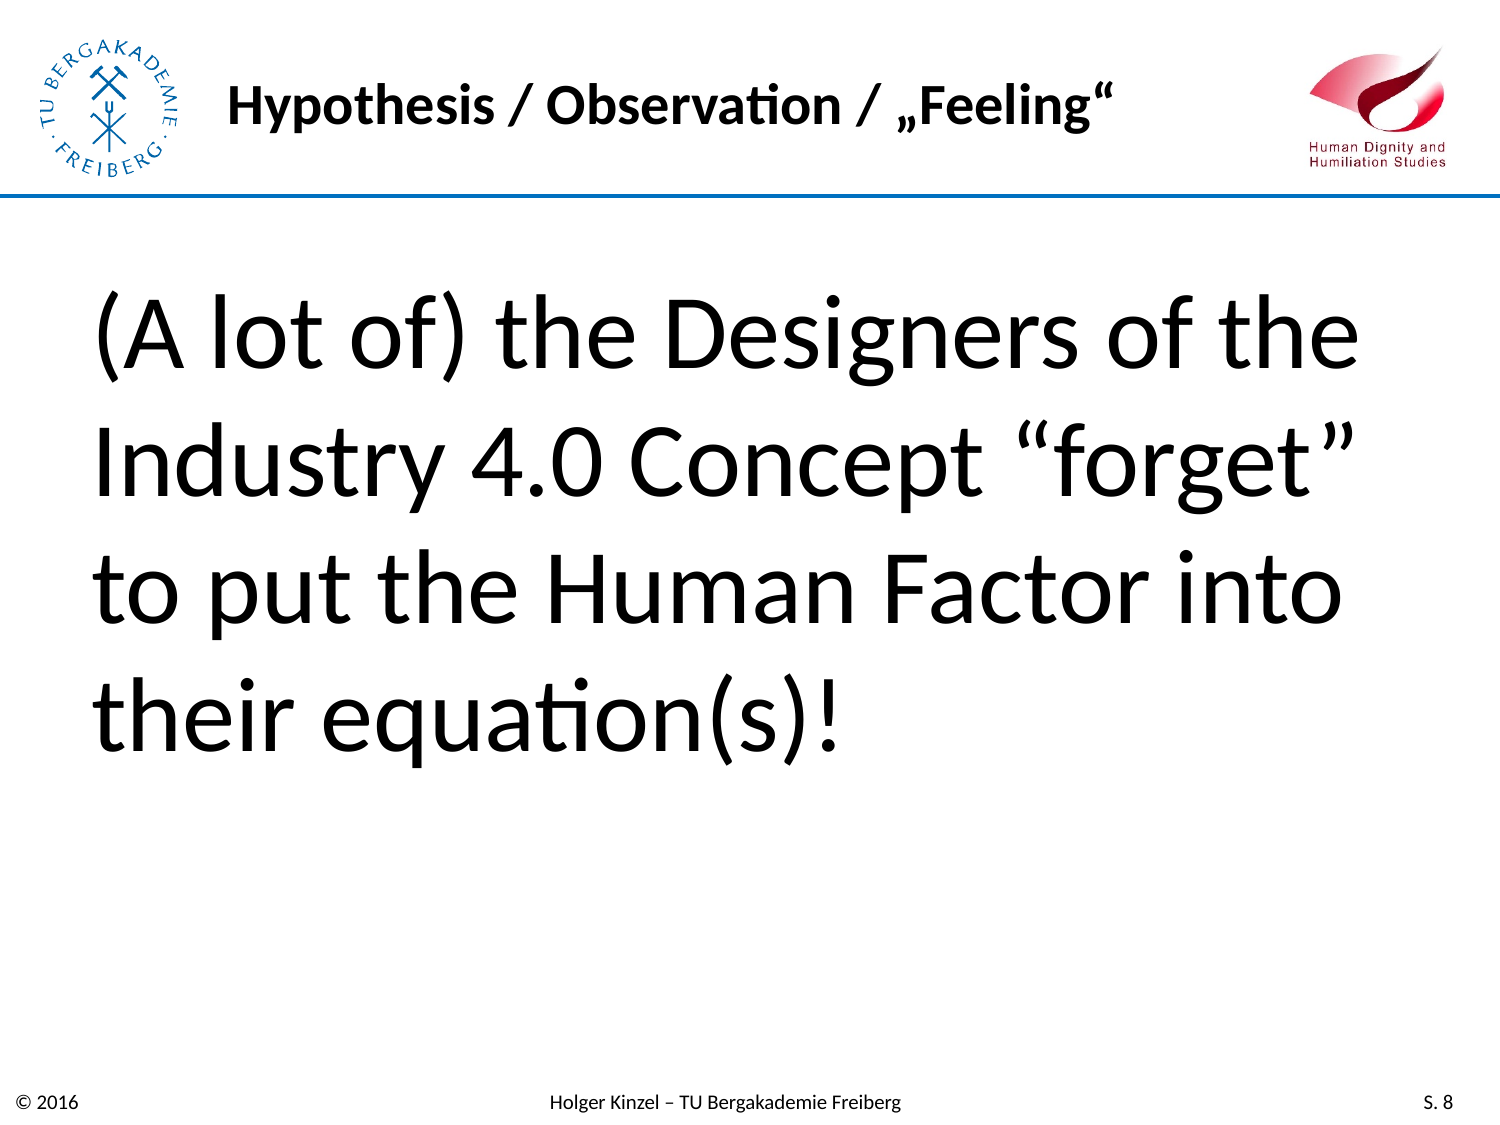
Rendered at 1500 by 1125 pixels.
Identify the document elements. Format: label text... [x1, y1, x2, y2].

list (A lot of) the Designers of the Industry 4.0 Concept “forget” to put the Human Factor into their equation(s)! [76, 255, 1421, 870]
picture [1293, 27, 1465, 182]
title Hypothesis / Observation / „Feeling“ [194, 19, 1270, 183]
